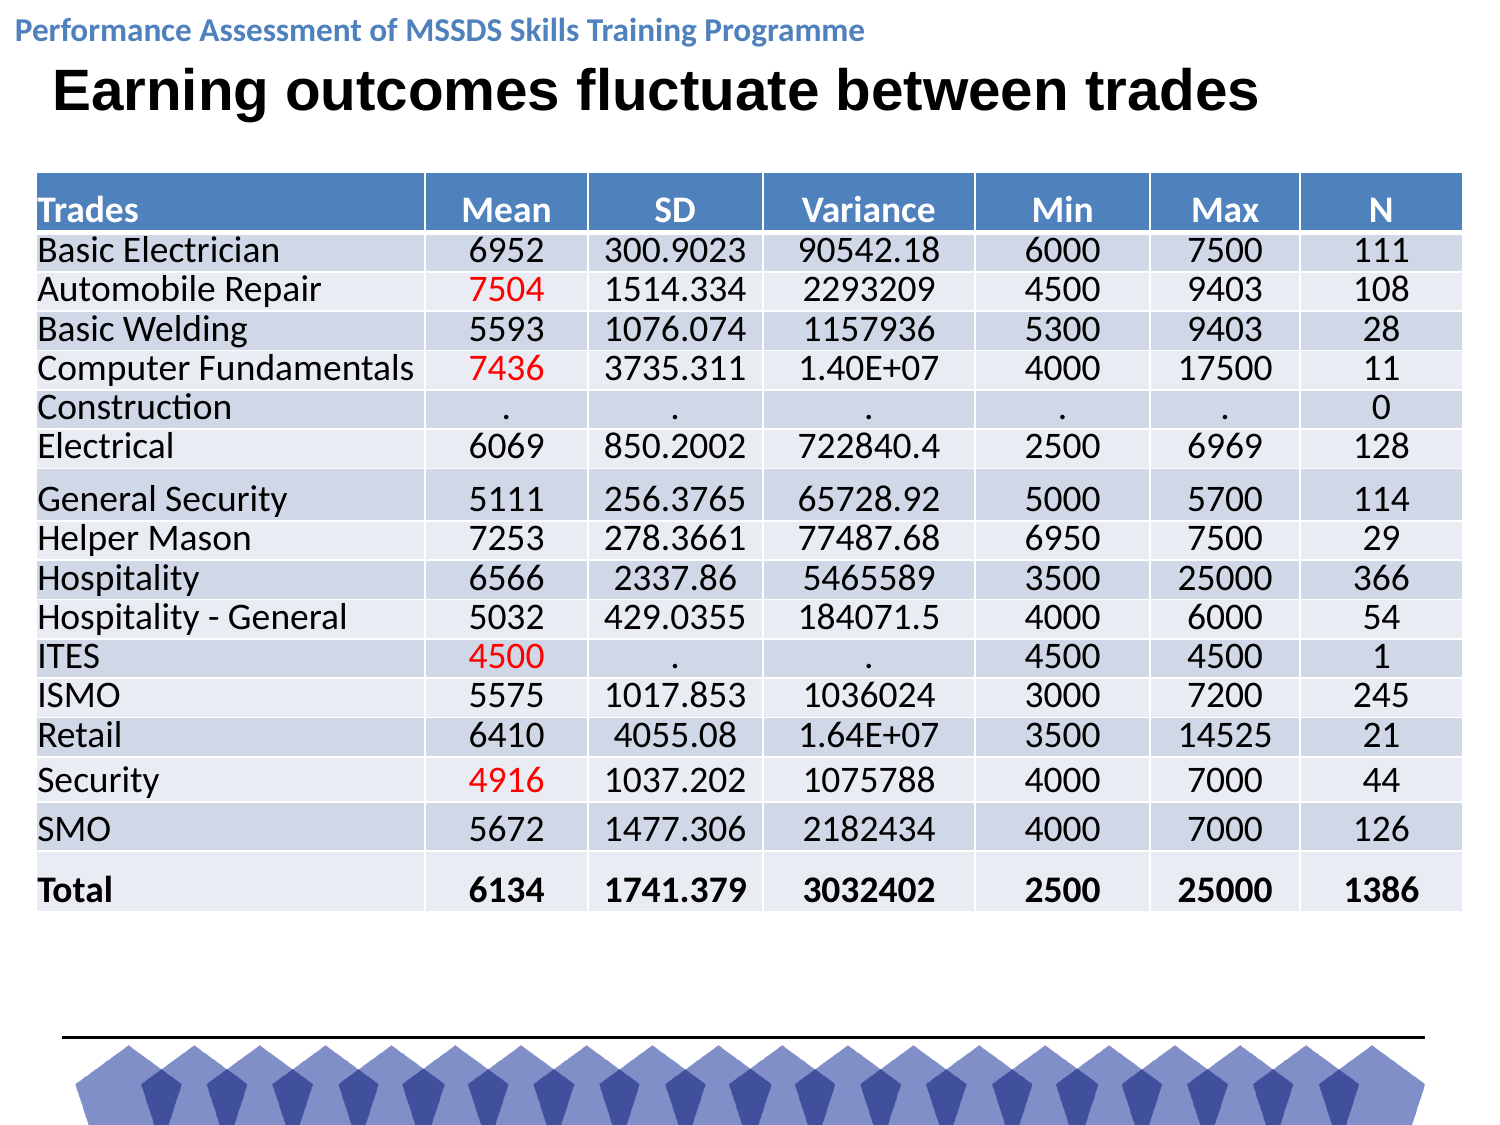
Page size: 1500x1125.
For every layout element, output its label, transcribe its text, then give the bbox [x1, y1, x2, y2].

table_cell 6566 [426, 561, 587, 599]
table_cell 7200 [1151, 679, 1299, 717]
table_cell 7500 [1151, 235, 1299, 271]
table_cell 5575 [426, 679, 587, 717]
table_cell 4500 [976, 273, 1149, 310]
table_cell 21 [1301, 718, 1462, 756]
table_cell 2500 [976, 852, 1149, 911]
table_cell 3500 [976, 561, 1149, 599]
table_cell 2182434 [764, 803, 974, 850]
table_header Max [1151, 173, 1299, 230]
table_cell 3000 [976, 679, 1149, 717]
table_header Mean [426, 173, 587, 230]
table_cell 2500 [976, 430, 1149, 468]
table_cell 2293209 [764, 273, 974, 310]
table_cell 7253 [426, 522, 587, 559]
table_cell 7436 [426, 351, 587, 389]
table_cell 5672 [426, 803, 587, 850]
table_cell Hospitality - General [37, 600, 424, 638]
table_cell 5700 [1151, 469, 1299, 520]
table_cell 1157936 [764, 312, 974, 350]
table_cell Security [37, 758, 424, 801]
table_header Variance [764, 173, 974, 230]
table_cell 6969 [1151, 430, 1299, 468]
table_cell 4500 [426, 640, 587, 677]
table_cell 5032 [426, 600, 587, 638]
table_cell 4500 [976, 640, 1149, 677]
table_cell 11 [1301, 351, 1462, 389]
table_cell Construction [37, 391, 424, 428]
table_cell 300.9023 [589, 235, 762, 271]
table_cell 4916 [426, 758, 587, 801]
table_cell 29 [1301, 522, 1462, 559]
table_cell 1075788 [764, 758, 974, 801]
table_cell 6950 [976, 522, 1149, 559]
table_cell 126 [1301, 803, 1462, 850]
table_cell 5111 [426, 469, 587, 520]
table_cell . [1151, 391, 1299, 428]
table_cell Electrical [37, 430, 424, 468]
table_cell . [589, 640, 762, 677]
table_cell 7000 [1151, 758, 1299, 801]
table_cell Basic Electrician [37, 235, 424, 271]
table_cell ITES [37, 640, 424, 677]
table_cell ISMO [37, 679, 424, 717]
table_cell 1.40E+07 [764, 351, 974, 389]
table_cell . [764, 640, 974, 677]
table_cell 278.3661 [589, 522, 762, 559]
table_cell Automobile Repair [37, 273, 424, 310]
table_cell 5000 [976, 469, 1149, 520]
table_header Min [976, 173, 1149, 230]
table_cell 5465589 [764, 561, 974, 599]
table_cell 366 [1301, 561, 1462, 599]
table_cell Helper Mason [37, 522, 424, 559]
table_cell 256.3765 [589, 469, 762, 520]
table_cell . [764, 391, 974, 428]
table_cell 3500 [976, 718, 1149, 756]
table_cell 3735.311 [589, 351, 762, 389]
table_cell 90542.18 [764, 235, 974, 271]
table_cell 28 [1301, 312, 1462, 350]
table_cell 4000 [976, 600, 1149, 638]
table_cell 6952 [426, 235, 587, 271]
table_cell 4000 [976, 803, 1149, 850]
table_cell Hospitality [37, 561, 424, 599]
table_cell 54 [1301, 600, 1462, 638]
table_cell 128 [1301, 430, 1462, 468]
table_cell 5593 [426, 312, 587, 350]
table_cell 6000 [1151, 600, 1299, 638]
table_cell 429.0355 [589, 600, 762, 638]
table_cell 0 [1301, 391, 1462, 428]
table_cell 25000 [1151, 852, 1299, 911]
table_header N [1301, 173, 1462, 230]
table_cell 9403 [1151, 273, 1299, 310]
table_cell 4000 [976, 758, 1149, 801]
table_cell 2337.86 [589, 561, 762, 599]
table_cell 1 [1301, 640, 1462, 677]
table_cell 17500 [1151, 351, 1299, 389]
table_cell SMO [37, 803, 424, 850]
table_cell General Security [37, 469, 424, 520]
table_cell Computer Fundamentals [37, 351, 424, 389]
table_cell 77487.68 [764, 522, 974, 559]
table_cell . [589, 391, 762, 428]
table_cell 4055.08 [589, 718, 762, 756]
table_cell 7504 [426, 273, 587, 310]
table_cell 1.64E+07 [764, 718, 974, 756]
table_header Trades [37, 173, 424, 230]
table_cell 1741.379 [589, 852, 762, 911]
table_cell 184071.5 [764, 600, 974, 638]
table_cell 1036024 [764, 679, 974, 717]
table_cell . [976, 391, 1149, 428]
table_cell 7500 [1151, 522, 1299, 559]
table_cell 1017.853 [589, 679, 762, 717]
table_cell 14525 [1151, 718, 1299, 756]
table_cell 722840.4 [764, 430, 974, 468]
table_cell 3032402 [764, 852, 974, 911]
table_cell 1477.306 [589, 803, 762, 850]
table_cell 44 [1301, 758, 1462, 801]
table_header SD [589, 173, 762, 230]
table_cell 1514.334 [589, 273, 762, 310]
table_cell 9403 [1151, 312, 1299, 350]
table_cell 6134 [426, 852, 587, 911]
table_cell 850.2002 [589, 430, 762, 468]
table_cell 6069 [426, 430, 587, 468]
table_cell 6000 [976, 235, 1149, 271]
title Earning outcomes fluctuate between trades [37, 50, 1425, 125]
text_box Performance Assessment of MSSDS Skills Training Programme [0, 0, 1500, 55]
table_cell 6410 [426, 718, 587, 756]
table_cell Retail [37, 718, 424, 756]
picture [74, 1045, 1426, 1125]
table_cell 108 [1301, 273, 1462, 310]
table_cell 1076.074 [589, 312, 762, 350]
table_cell 1037.202 [589, 758, 762, 801]
table_cell 1386 [1301, 852, 1462, 911]
table_cell 111 [1301, 235, 1462, 271]
table_cell Basic Welding [37, 312, 424, 350]
table_cell 114 [1301, 469, 1462, 520]
table_cell 7000 [1151, 803, 1299, 850]
table_cell 245 [1301, 679, 1462, 717]
table_cell Total [37, 852, 424, 911]
table_cell . [426, 391, 587, 428]
table_cell 25000 [1151, 561, 1299, 599]
table_cell 4000 [976, 351, 1149, 389]
table_cell 65728.92 [764, 469, 974, 520]
table_cell 4500 [1151, 640, 1299, 677]
table_cell 5300 [976, 312, 1149, 350]
